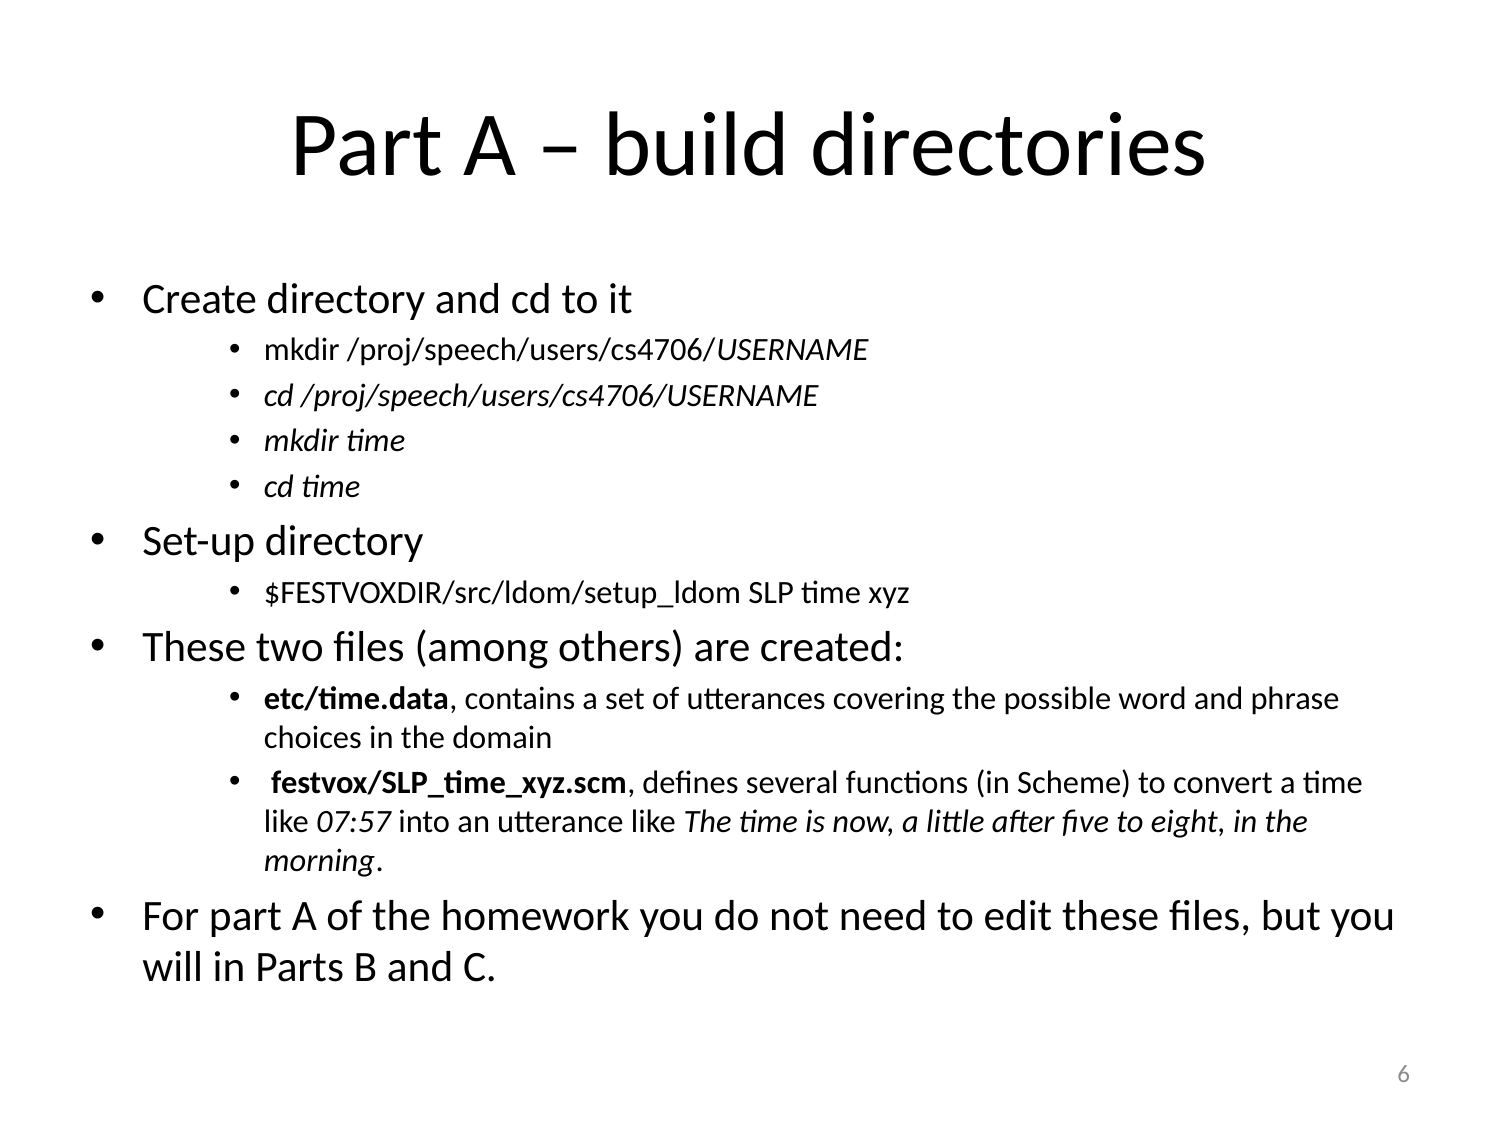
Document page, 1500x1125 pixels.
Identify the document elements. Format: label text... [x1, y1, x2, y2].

slide_number 6 [1074, 1042, 1425, 1103]
title Part A – build directories [75, 45, 1425, 233]
list Create directory and cd to it mkdir /proj/speech/users/cs4706/USERNAME cd /proj/speech/users/cs4706/USERNAME mkdir time cd time Set-up directory $FESTVOXDIR/src/ldom/setup_ldom SLP time xyz These two files (among others) are created: etc/time.data, contains a set of utterances covering the possible word and phrase choices in the domain festvox/SLP_time_xyz.scm, defines several functions (in Scheme) to convert a time like 07:57 into an utterance like The time is now, a little after five to eight, in the morning. For part A of the homework you do not need to edit these files, but you will in Parts B and C. [75, 262, 1425, 1005]
